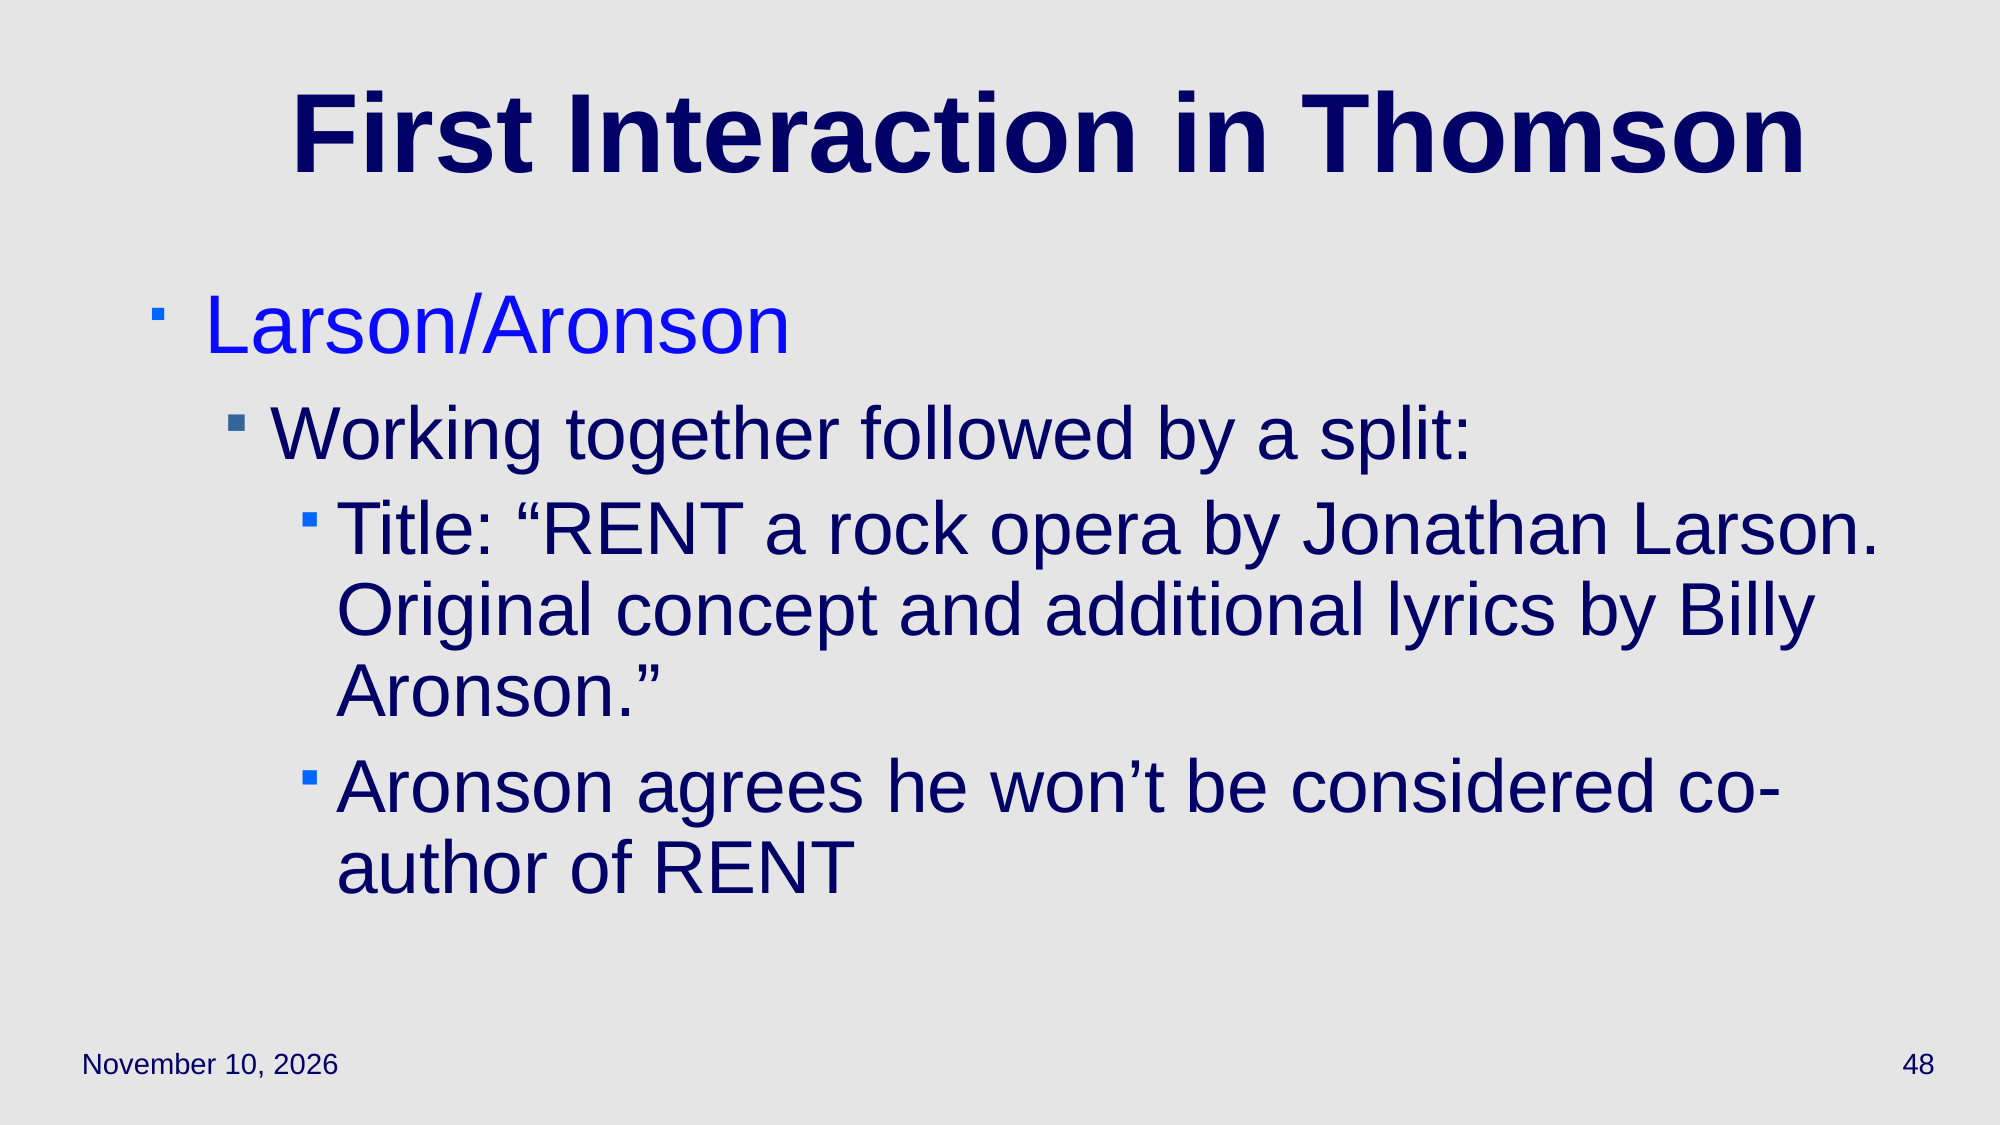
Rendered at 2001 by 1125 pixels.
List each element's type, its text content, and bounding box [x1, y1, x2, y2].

title First Interaction in Thomson [133, 50, 1967, 238]
slide_number 48 [1533, 1024, 1951, 1101]
list Larson/Aronson Working together followed by a split: Title: “RENT a rock opera by Jonathan Larson. Original concept and additional lyrics by Billy Aronson.” Aronson agrees he won’t be considered co-author of RENT [133, 262, 1967, 938]
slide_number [66, 1024, 484, 1101]
